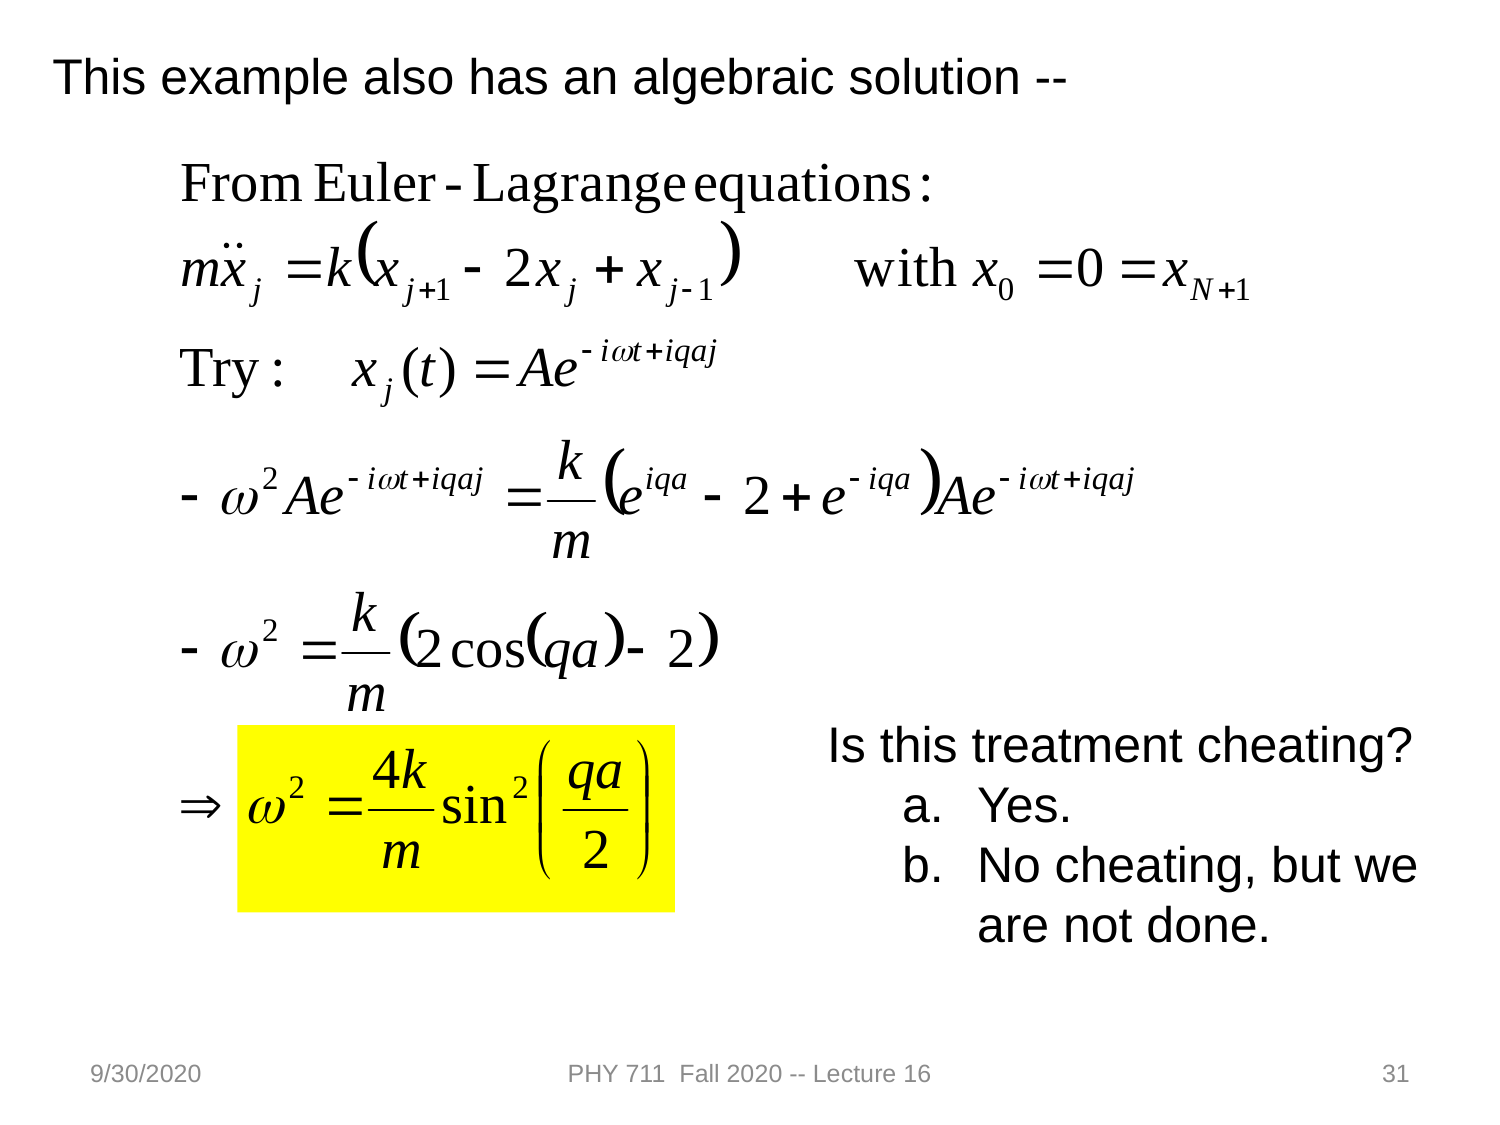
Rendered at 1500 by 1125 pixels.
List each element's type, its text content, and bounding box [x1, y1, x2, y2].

footer PHY 711 Fall 2020 -- Lecture 16 [512, 1042, 988, 1103]
slide_number 31 [1074, 1042, 1425, 1103]
text_box This example also has an algebraic solution -- [37, 37, 1425, 113]
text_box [171, 151, 1263, 963]
text_box Is this treatment cheating? Yes. No cheating, but we are not done. [1266, 705, 1488, 961]
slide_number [75, 1042, 425, 1103]
